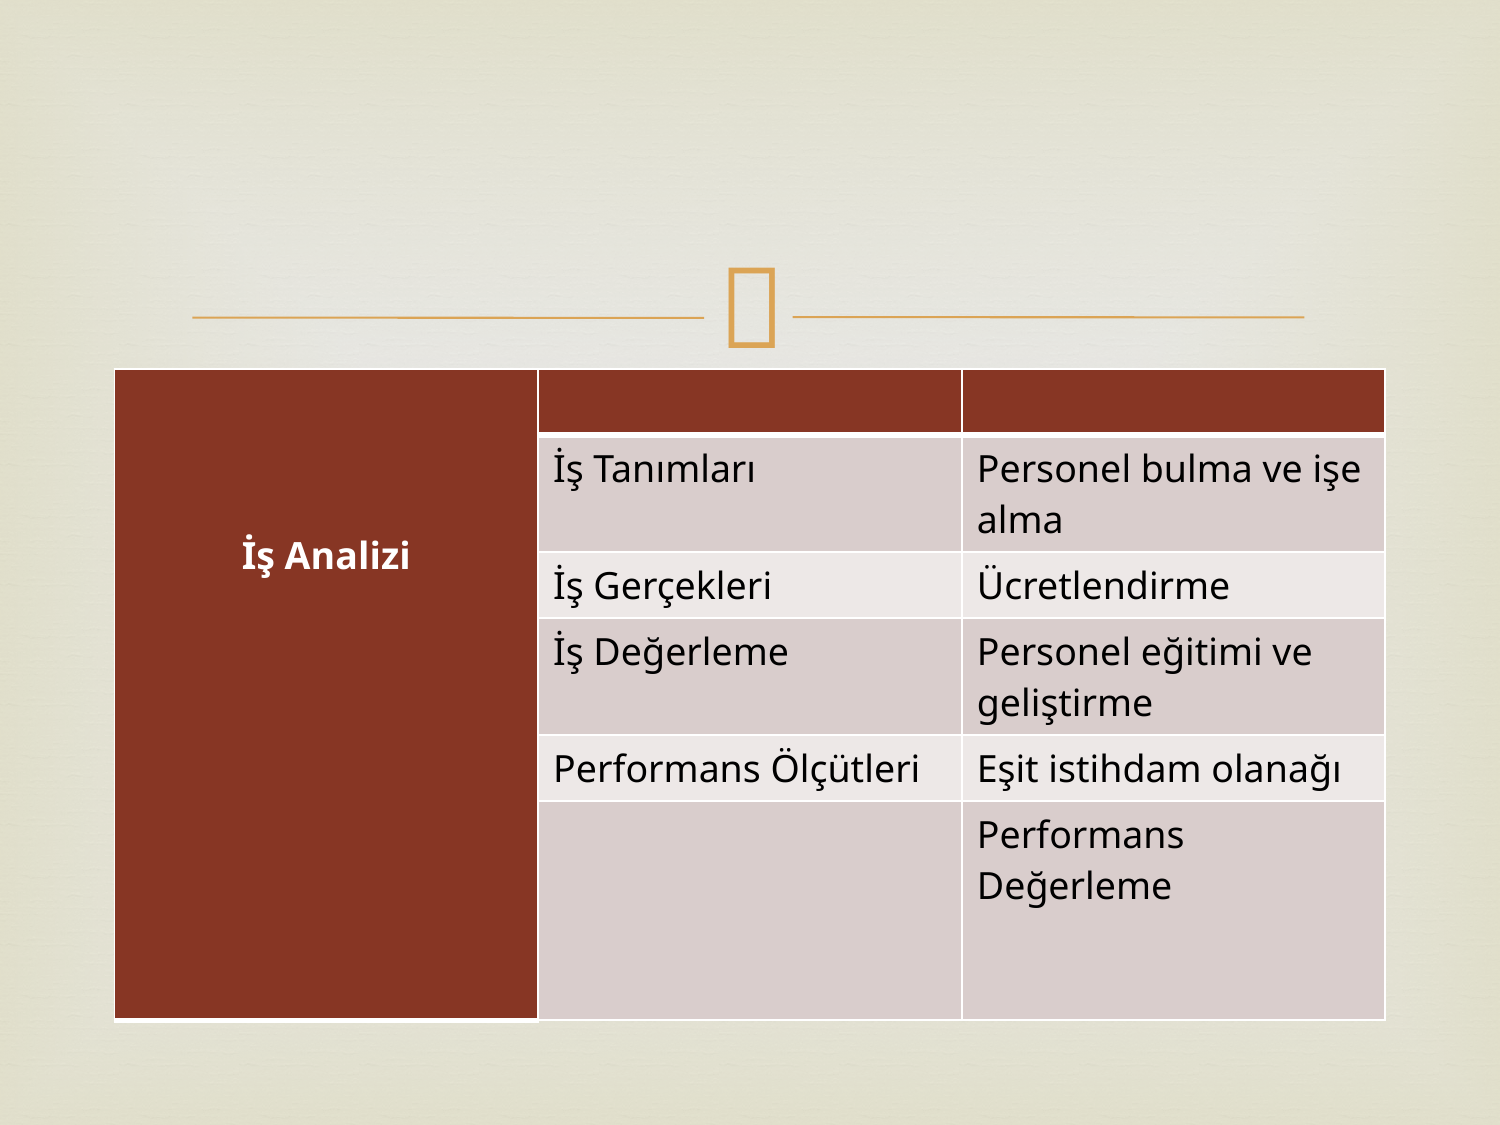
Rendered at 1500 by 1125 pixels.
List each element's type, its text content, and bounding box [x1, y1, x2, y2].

table_cell Ücretlendirme [963, 553, 1384, 617]
table_cell Personel eğitimi ve geliştirme [963, 619, 1384, 734]
table_header [539, 370, 961, 432]
table_cell Performans Ölçütleri [539, 736, 961, 800]
table_cell İş Tanımları [539, 438, 961, 551]
table_cell Performans Değerleme [963, 802, 1384, 1019]
table_header [963, 370, 1384, 432]
table_cell Personel bulma ve işe alma [963, 438, 1384, 551]
table_cell [539, 802, 961, 1019]
table_cell İş Değerleme [539, 619, 961, 734]
table_cell Eşit istihdam olanağı [963, 736, 1384, 800]
table_header İş Analizi [115, 370, 537, 1018]
table_cell İş Gerçekleri [539, 553, 961, 617]
